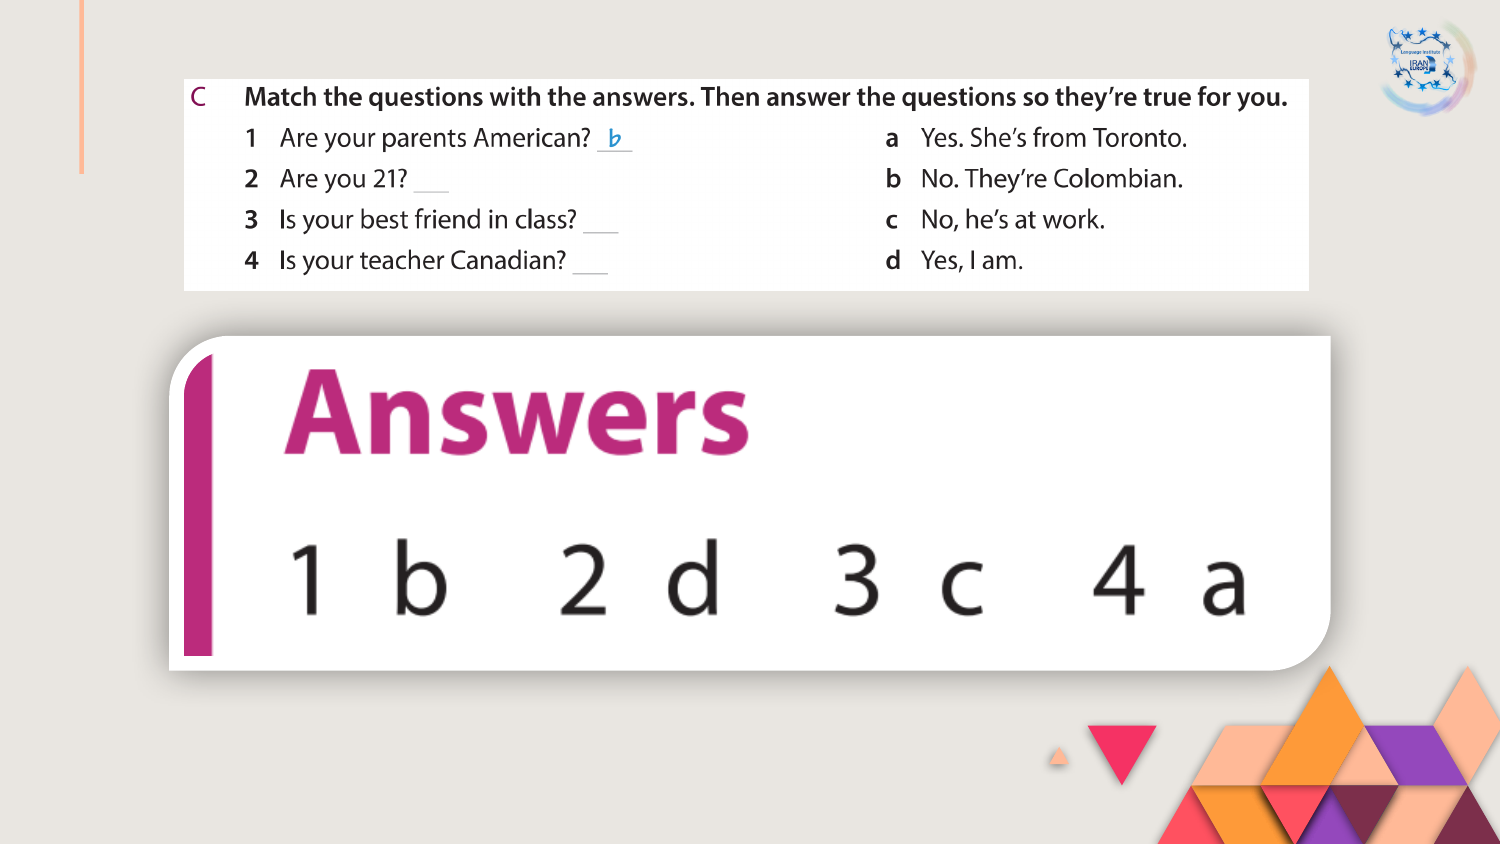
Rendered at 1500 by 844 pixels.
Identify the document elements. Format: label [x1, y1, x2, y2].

picture [176, 342, 1324, 664]
picture [1375, 16, 1481, 119]
picture [184, 79, 1310, 291]
